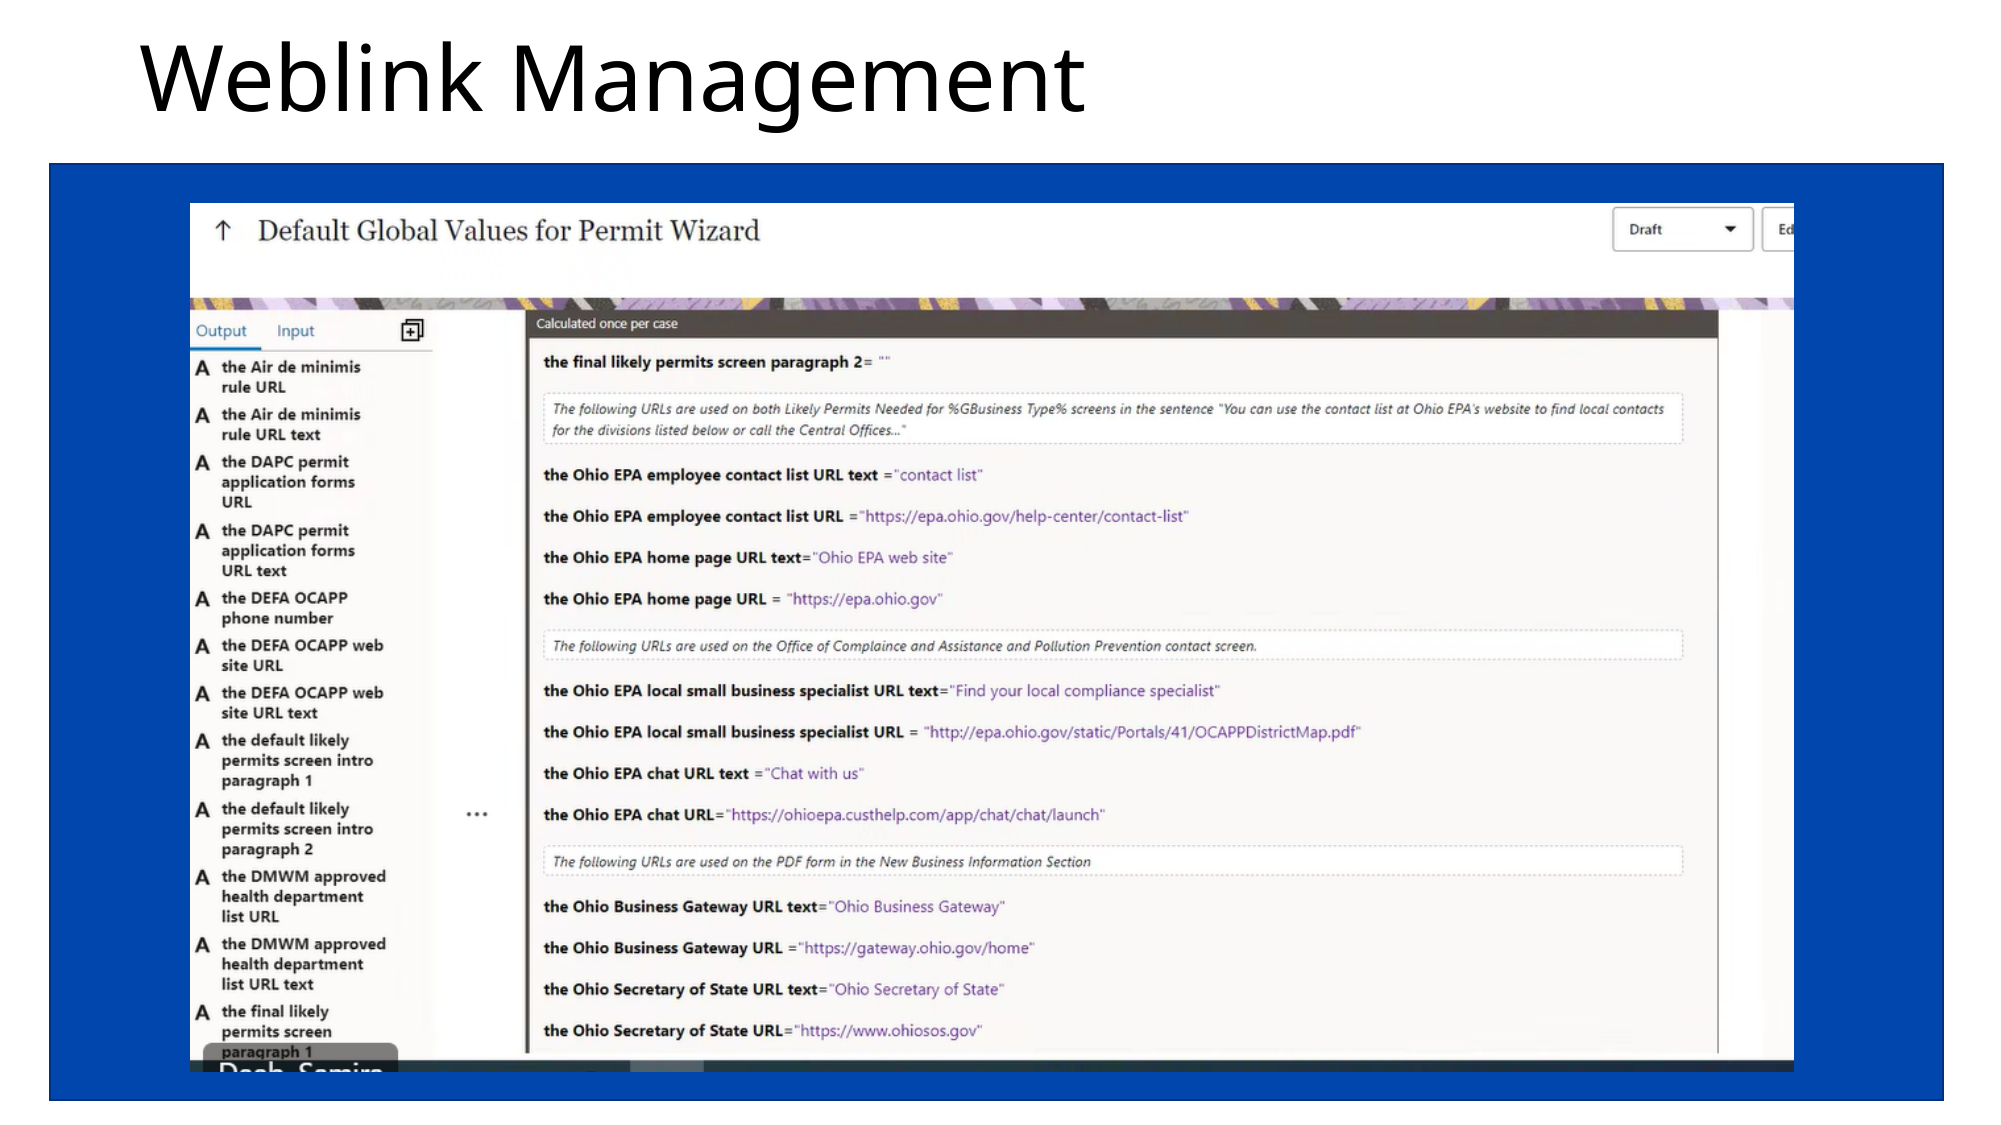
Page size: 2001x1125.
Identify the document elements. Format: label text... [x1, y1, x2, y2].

picture [190, 163, 1794, 1073]
text_box [49, 163, 1944, 1101]
title Weblink Management [125, 24, 1760, 271]
